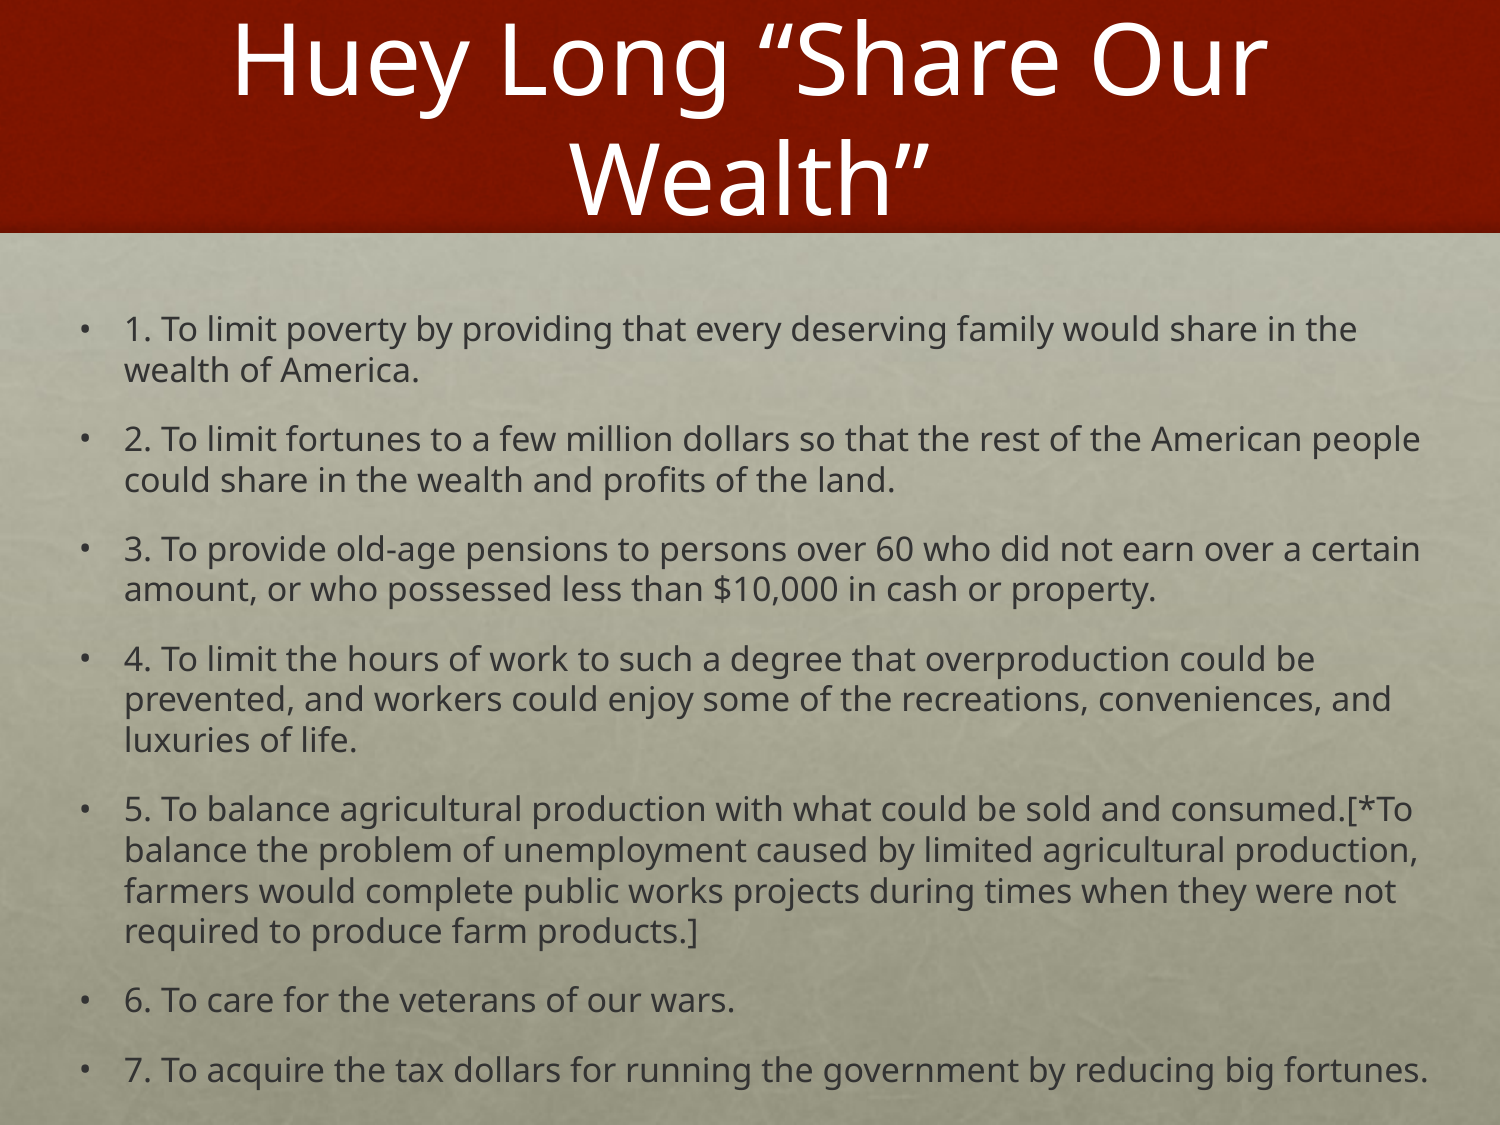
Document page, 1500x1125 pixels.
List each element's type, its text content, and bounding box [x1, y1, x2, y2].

picture [0, 214, 1500, 1125]
list 1. To limit poverty by providing that every deserving family would share in the wealth of America. 2. To limit fortunes to a few million dollars so that the rest of the American people could share in the wealth and profits of the land. 3. To provide old-age pensions to persons over 60 who did not earn over a certain amount, or who possessed less than $10,000 in cash or property. 4. To limit the hours of work to such a degree that overproduction could be prevented, and workers could enjoy some of the recreations, conveniences, and luxuries of life. 5. To balance agricultural production with what could be sold and consumed. [*To balance the problem of unemployment caused by limited agricultural production, farmers would complete public works projects during times when they were not required to produce farm products.] 6. To care for the veterans of our wars. 7. To acquire the tax dollars for running the government by reducing big fortunes. [63, 299, 1456, 1125]
title Huey Long “Share Our Wealth” [127, 10, 1372, 221]
